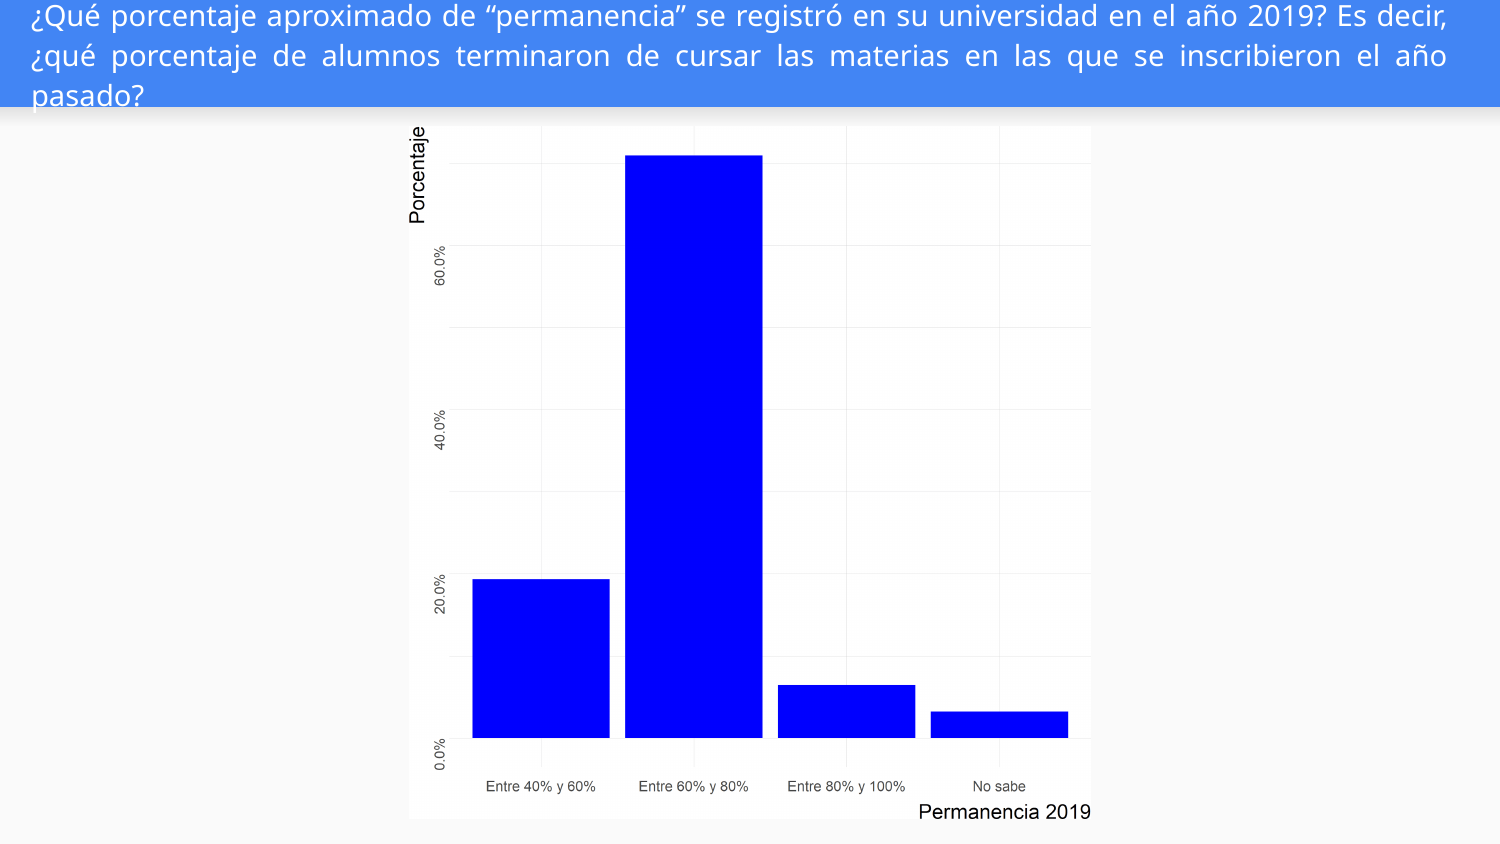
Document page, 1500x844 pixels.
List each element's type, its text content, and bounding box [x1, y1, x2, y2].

title ¿Qué porcentaje aproximado de “permanencia” se registró en su universidad en el año 2019? Es decir, ¿qué porcentaje de alumnos terminaron de cursar las materias en las que se inscribieron el año pasado? [16, 2, 1464, 102]
picture [409, 126, 1091, 819]
